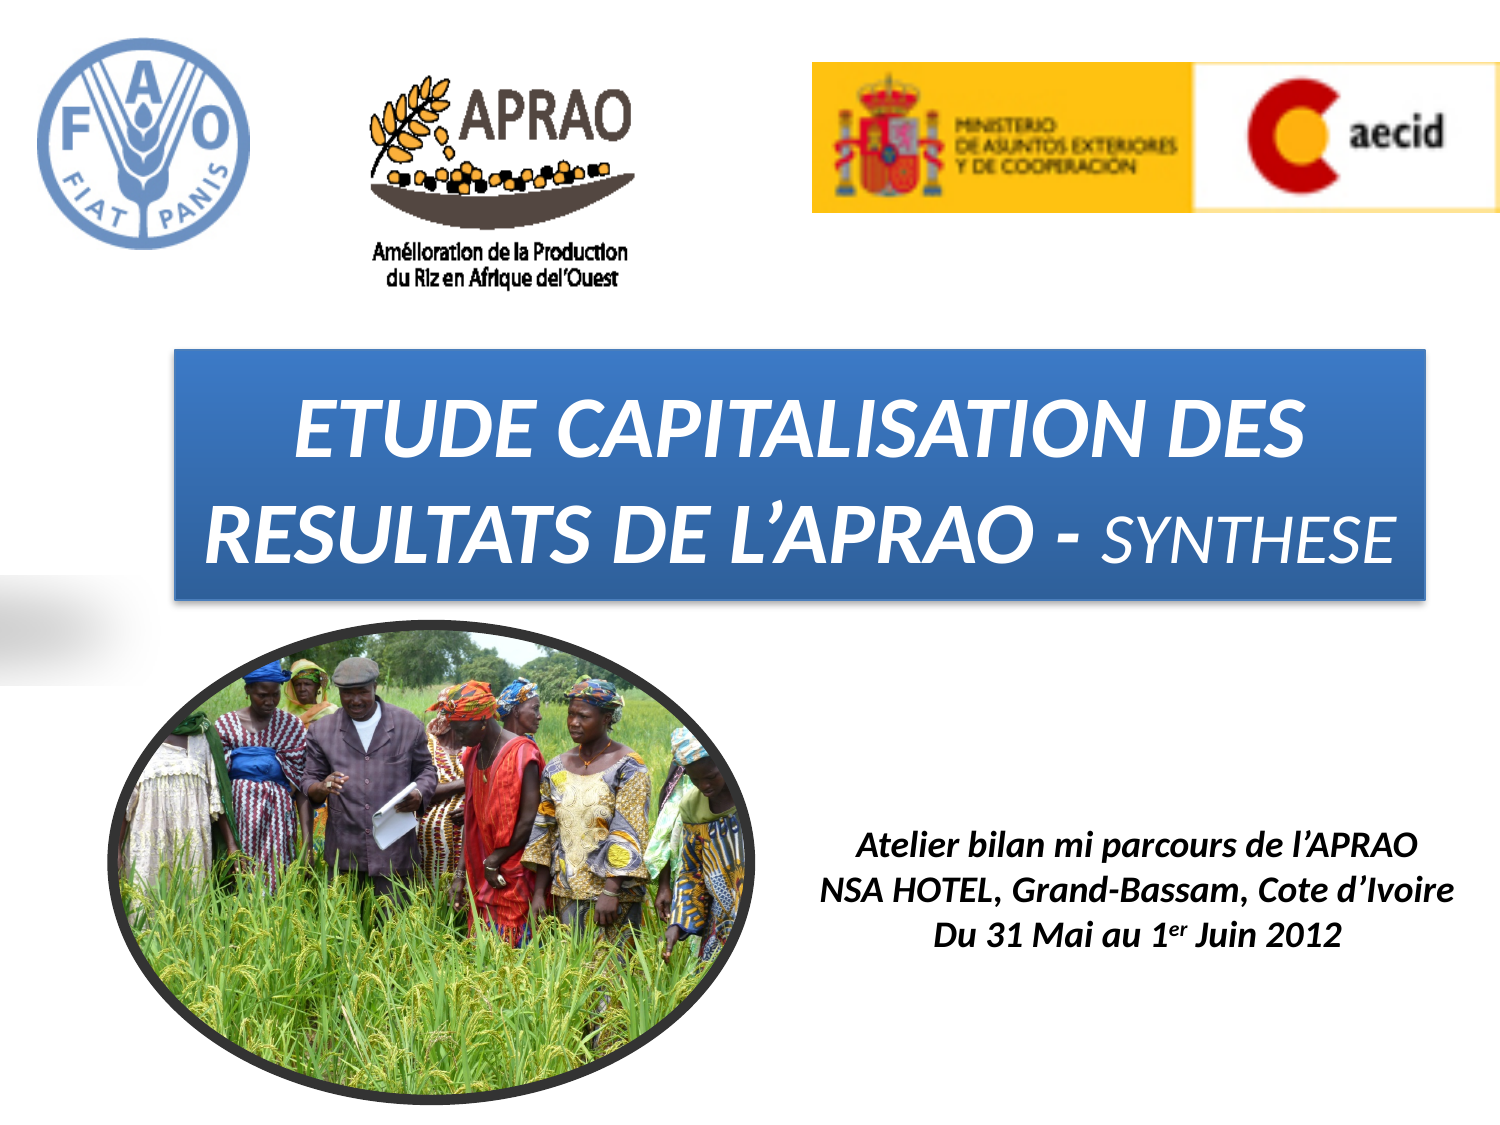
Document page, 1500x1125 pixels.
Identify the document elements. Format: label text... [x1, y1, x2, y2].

picture [37, 37, 251, 251]
title ETUDE CAPITALISATION DES RESULTATS DE L’APRAO - SYNTHESE [174, 349, 1426, 601]
picture [812, 62, 1500, 213]
text_box Atelier bilan mi parcours de l’APRAO NSA HOTEL, Grand-Bassam, Cote d’Ivoire Du 31 Mai au 1er Juin 2012 [774, 812, 1500, 963]
picture [349, 62, 651, 301]
picture [112, 624, 751, 1101]
